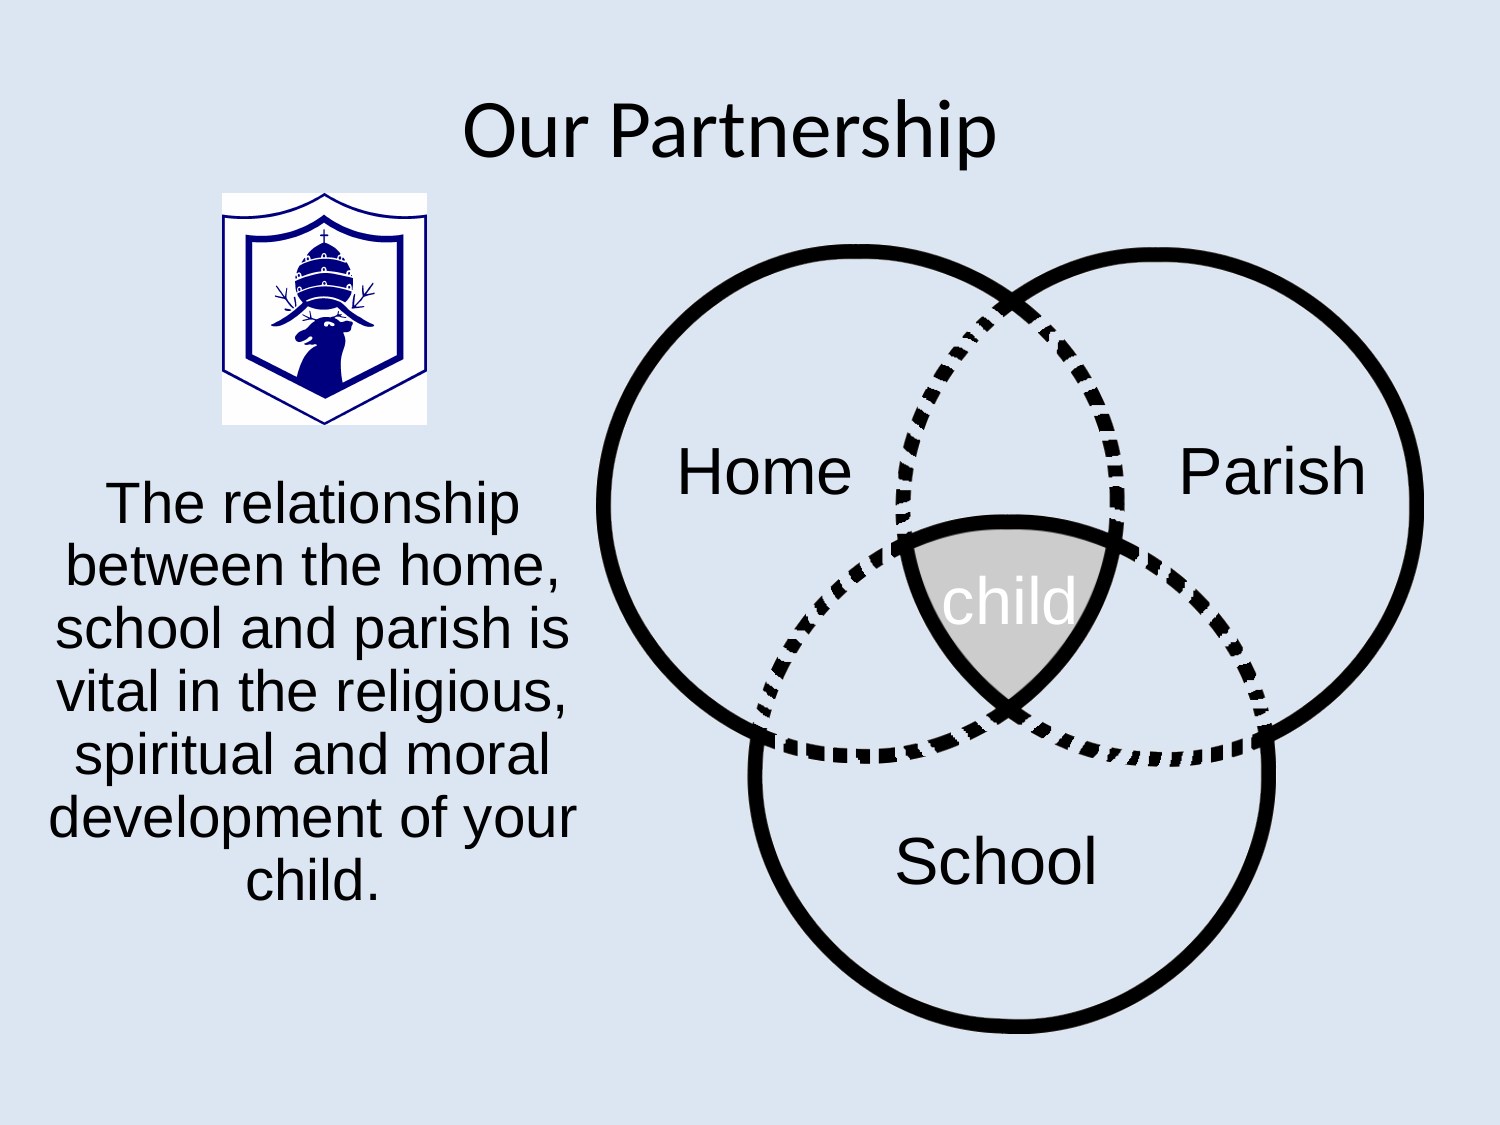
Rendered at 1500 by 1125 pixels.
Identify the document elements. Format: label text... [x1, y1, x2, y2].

picture [596, 243, 1424, 1034]
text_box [222, 193, 427, 425]
list The relationship between the home, school and parish is vital in the religious, spiritual and moral development of your child. [0, 373, 609, 1095]
title Our Partnership [64, 30, 1416, 219]
